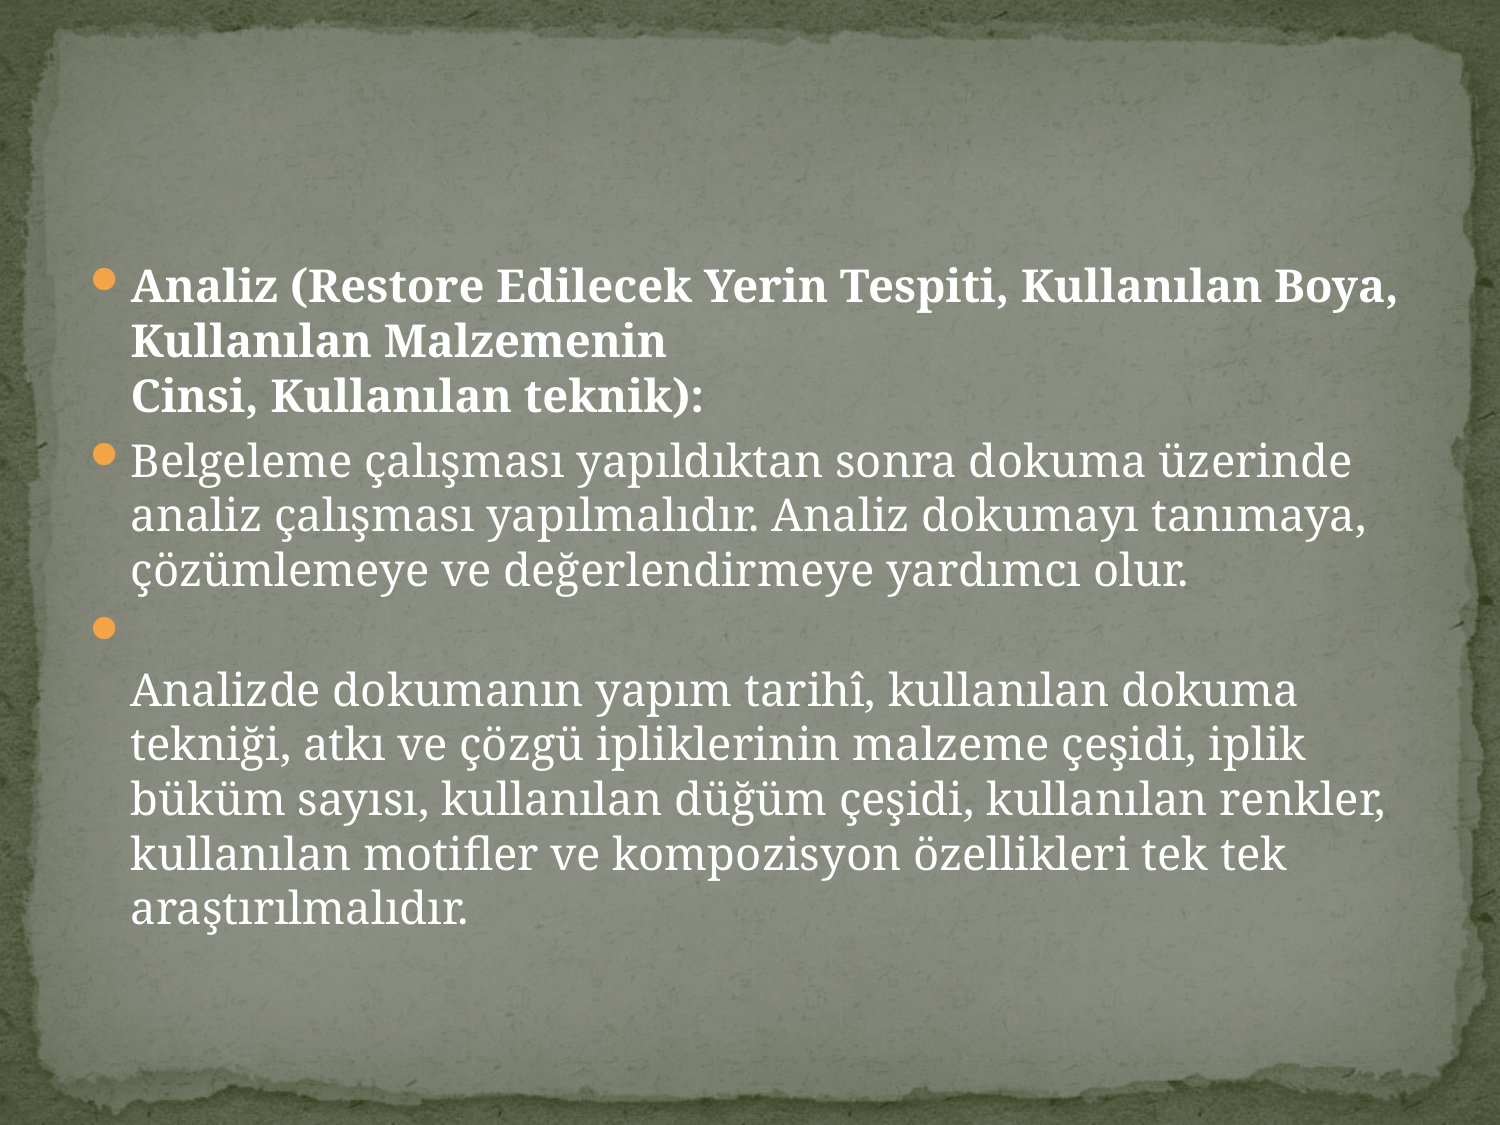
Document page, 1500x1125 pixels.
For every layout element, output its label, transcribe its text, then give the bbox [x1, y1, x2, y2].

list Analiz (Restore Edilecek Yerin Tespiti, Kullanılan Boya, Kullanılan Malzemenin Cinsi, Kullanılan teknik): Belgeleme çalışması yapıldıktan sonra dokuma üzerinde analiz çalışması yapılmalıdır. Analiz dokumayı tanımaya, çözümlemeye ve değerlendirmeye yardımcı olur. Analizde dokumanın yapım tarihî, kullanılan dokuma tekniği, atkı ve çözgü ipliklerinin malzeme çeşidi, iplik büküm sayısı, kullanılan düğüm çeşidi, kullanılan renkler, kullanılan motifler ve kompozisyon özellikleri tek tek araştırılmalıdır. [75, 249, 1425, 1000]
